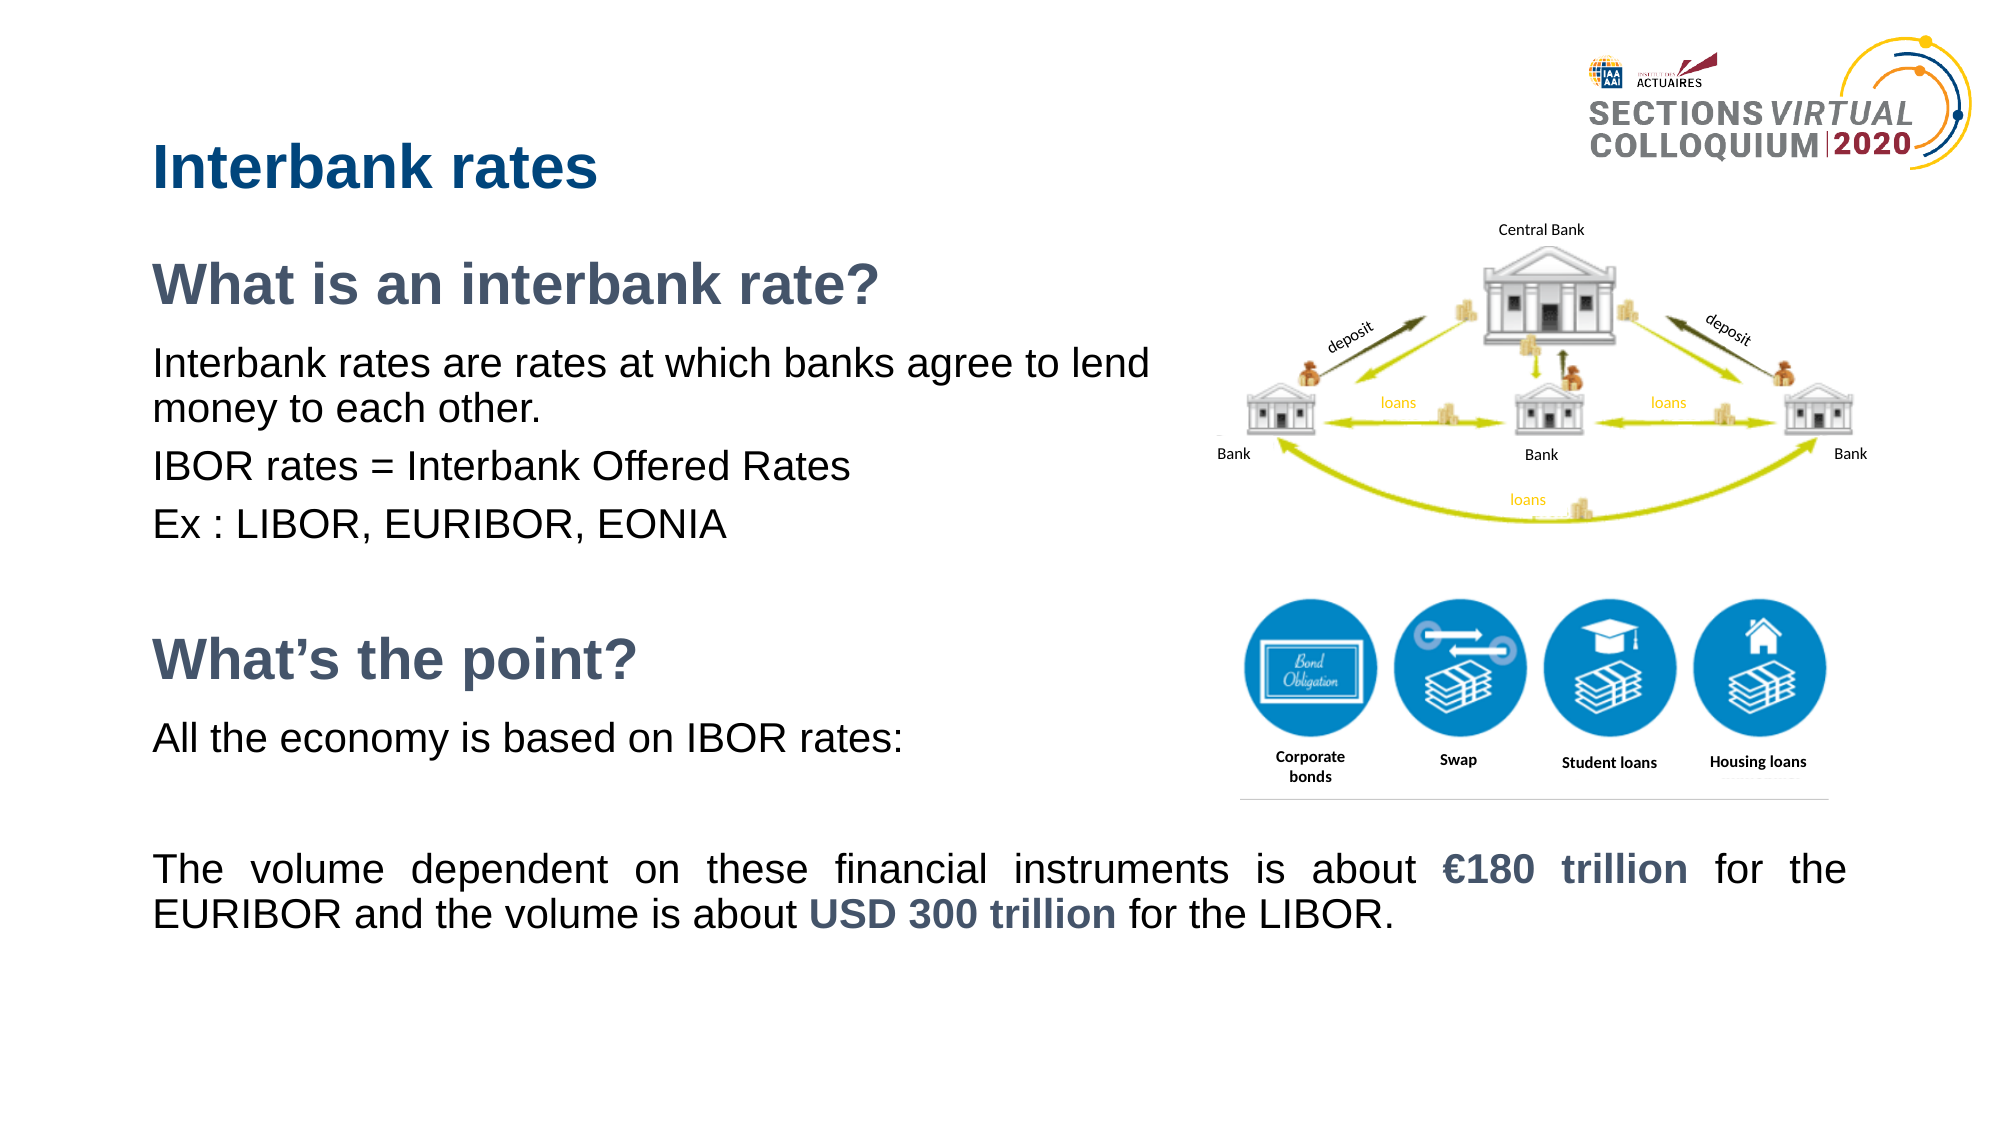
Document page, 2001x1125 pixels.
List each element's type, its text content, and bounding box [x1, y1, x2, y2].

title Interbank rates [137, 59, 1863, 246]
picture [1588, 31, 1972, 170]
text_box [1201, 589, 1829, 800]
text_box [1168, 211, 1929, 533]
list What is an interbank rate? Interbank rates are rates at which banks agree to lend money to each other. IBOR rates = Interbank Offered Rates Ex : LIBOR, EURIBOR, EONIA What’s the point? All the economy is based on IBOR rates: The volume dependent on these financial instruments is about €180 trillion for the EURIBOR and the volume is about USD 300 trillion for the LIBOR. [137, 246, 1863, 961]
